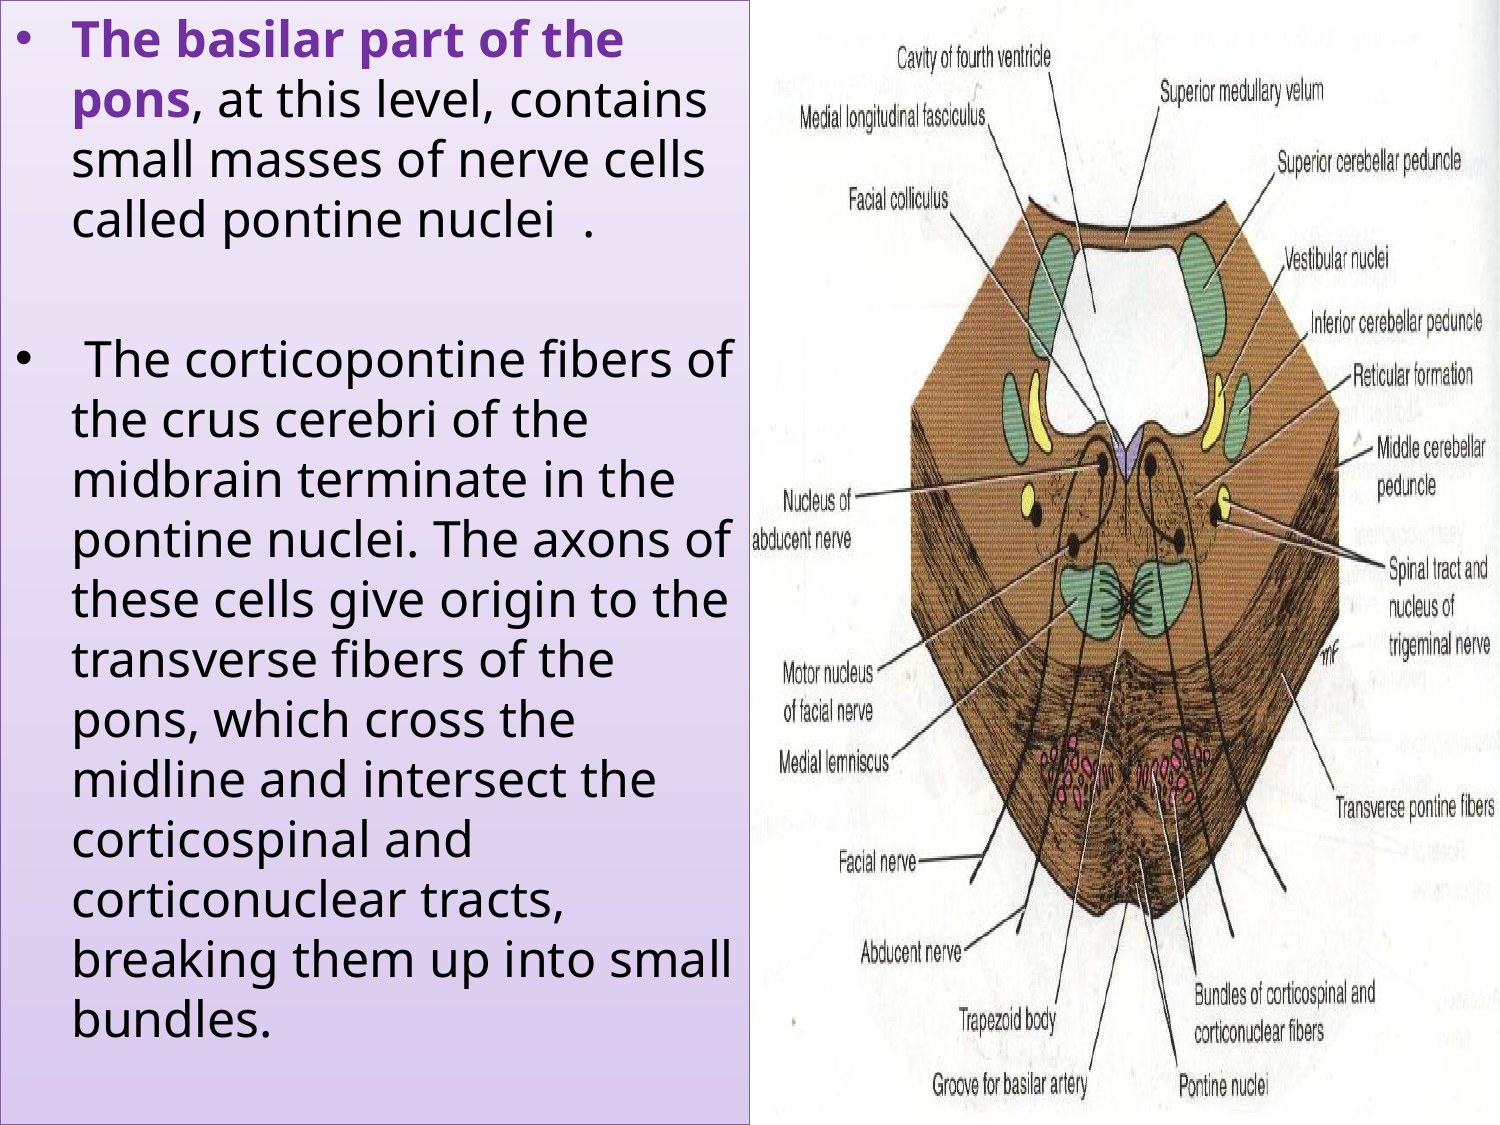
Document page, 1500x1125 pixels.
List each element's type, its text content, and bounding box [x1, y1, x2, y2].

list The basilar part of the pons, at this level, contains small masses of nerve cells called pontine nuclei . The corticopontine fibers of the crus cerebri of the midbrain terminate in the pontine nuclei. The axons of these cells give origin to the transverse fibers of the pons, which cross the midline and intersect the corticospinal and corticonuclear tracts, breaking them up into small bundles. [0, 0, 747, 1125]
picture [749, 0, 1500, 1125]
